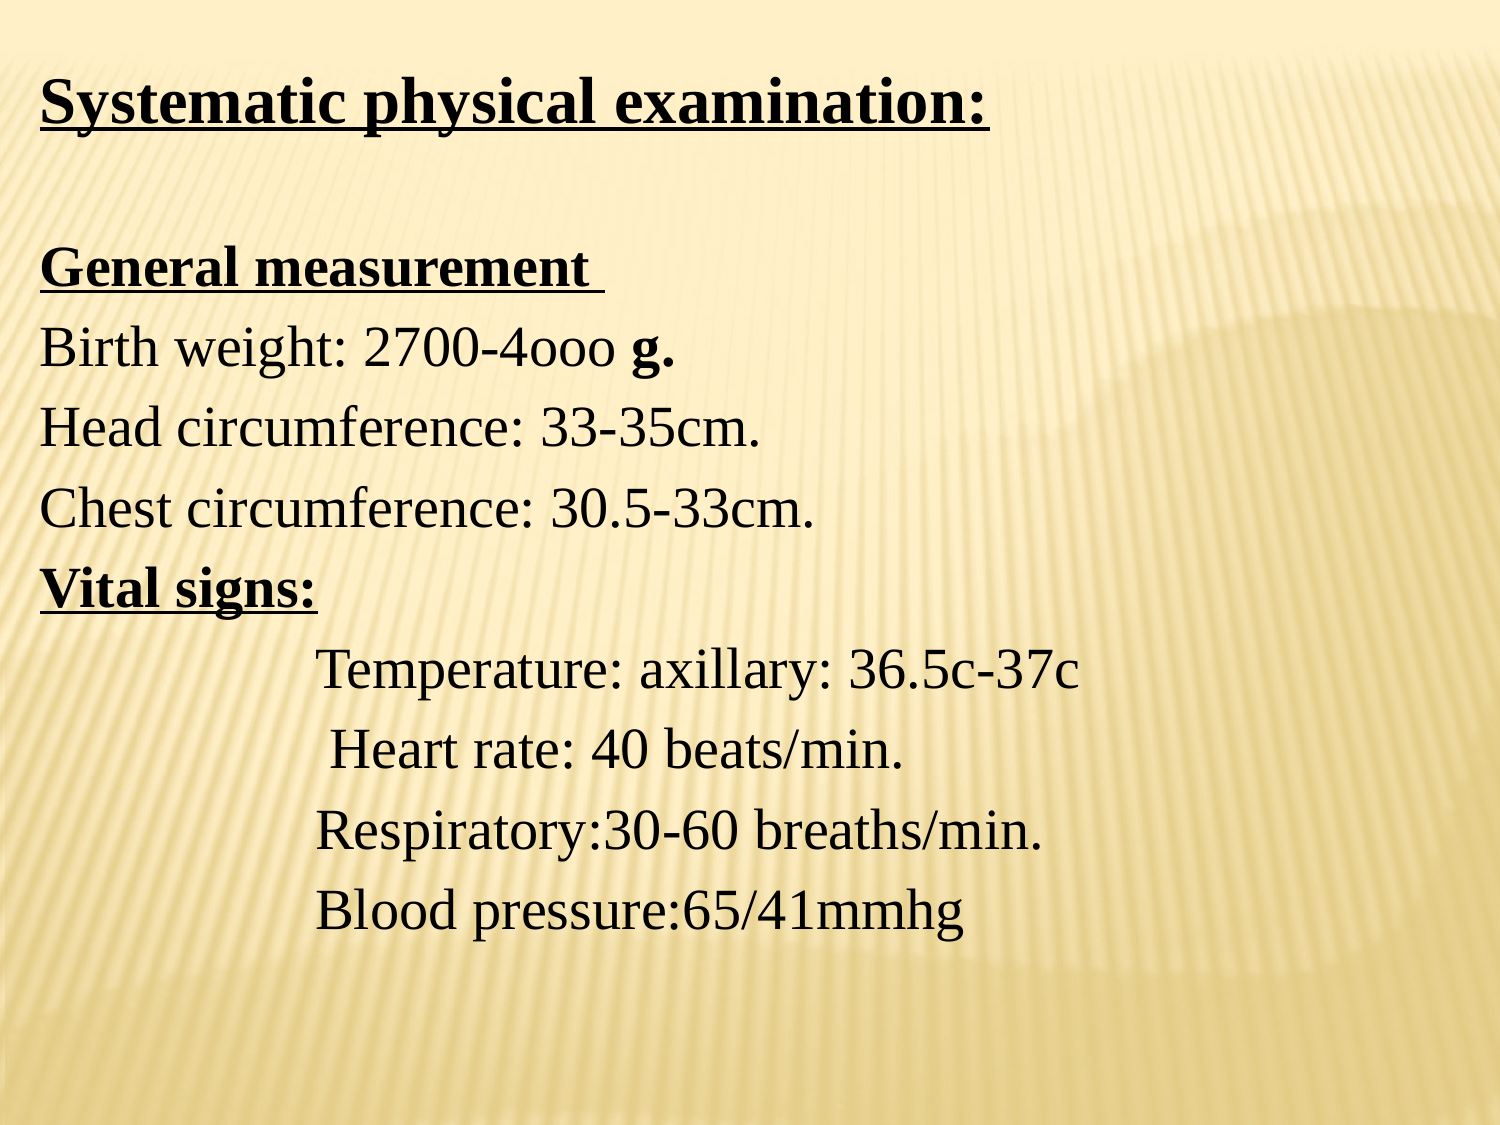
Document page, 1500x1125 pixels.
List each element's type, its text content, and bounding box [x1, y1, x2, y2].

text_box Systematic physical examination: General measurement Birth weight: 2700-4ooo g. Head circumference: 33-35cm. Chest circumference: 30.5-33cm. Vital signs: Temperature: axillary: 36.5c-37c Heart rate: 40 beats/min. Respiratory:30-60 breaths/min. Blood pressure:65/41mmhg [24, 37, 1475, 1029]
